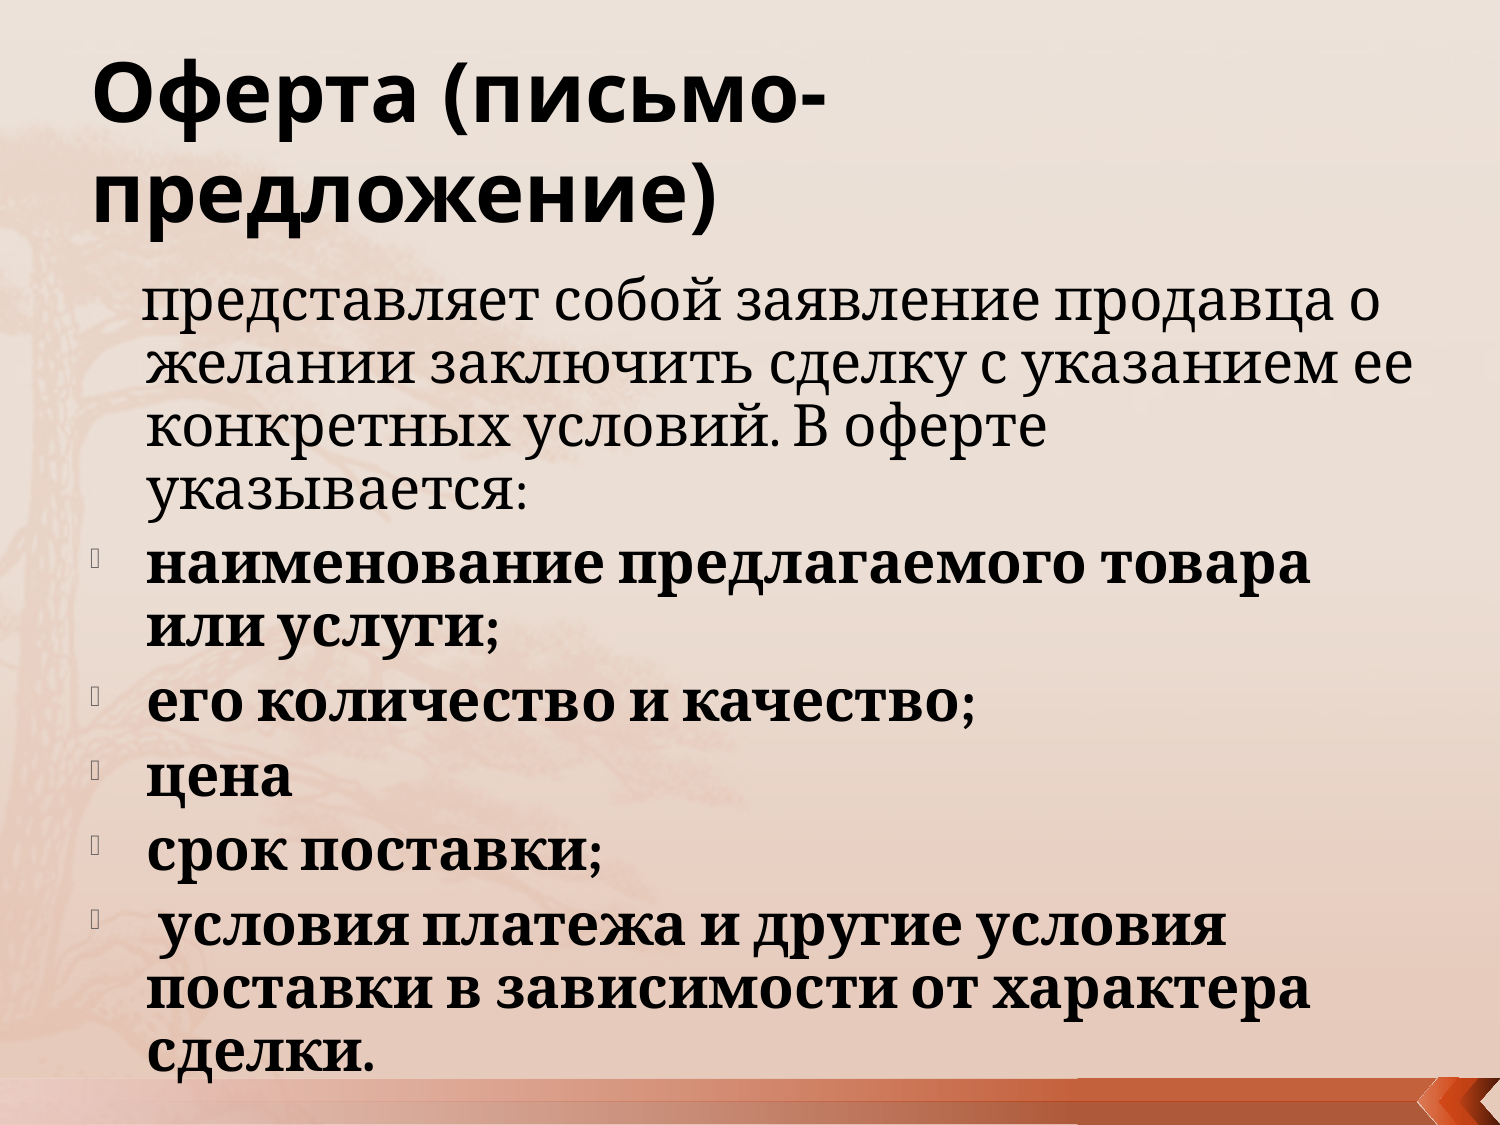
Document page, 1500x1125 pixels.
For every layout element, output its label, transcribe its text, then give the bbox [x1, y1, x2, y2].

list представляет собой заявление продавца о желании заключить сделку с указанием ее конкретных условий. В оферте указывается: наименование предлагаемого товара или услуги; его количество и качество; цена срок поставки; условия платежа и другие условия поставки в зависимости от характера сделки. [74, 262, 1460, 1006]
title Оферта (письмо-предложение) [75, 45, 1425, 233]
